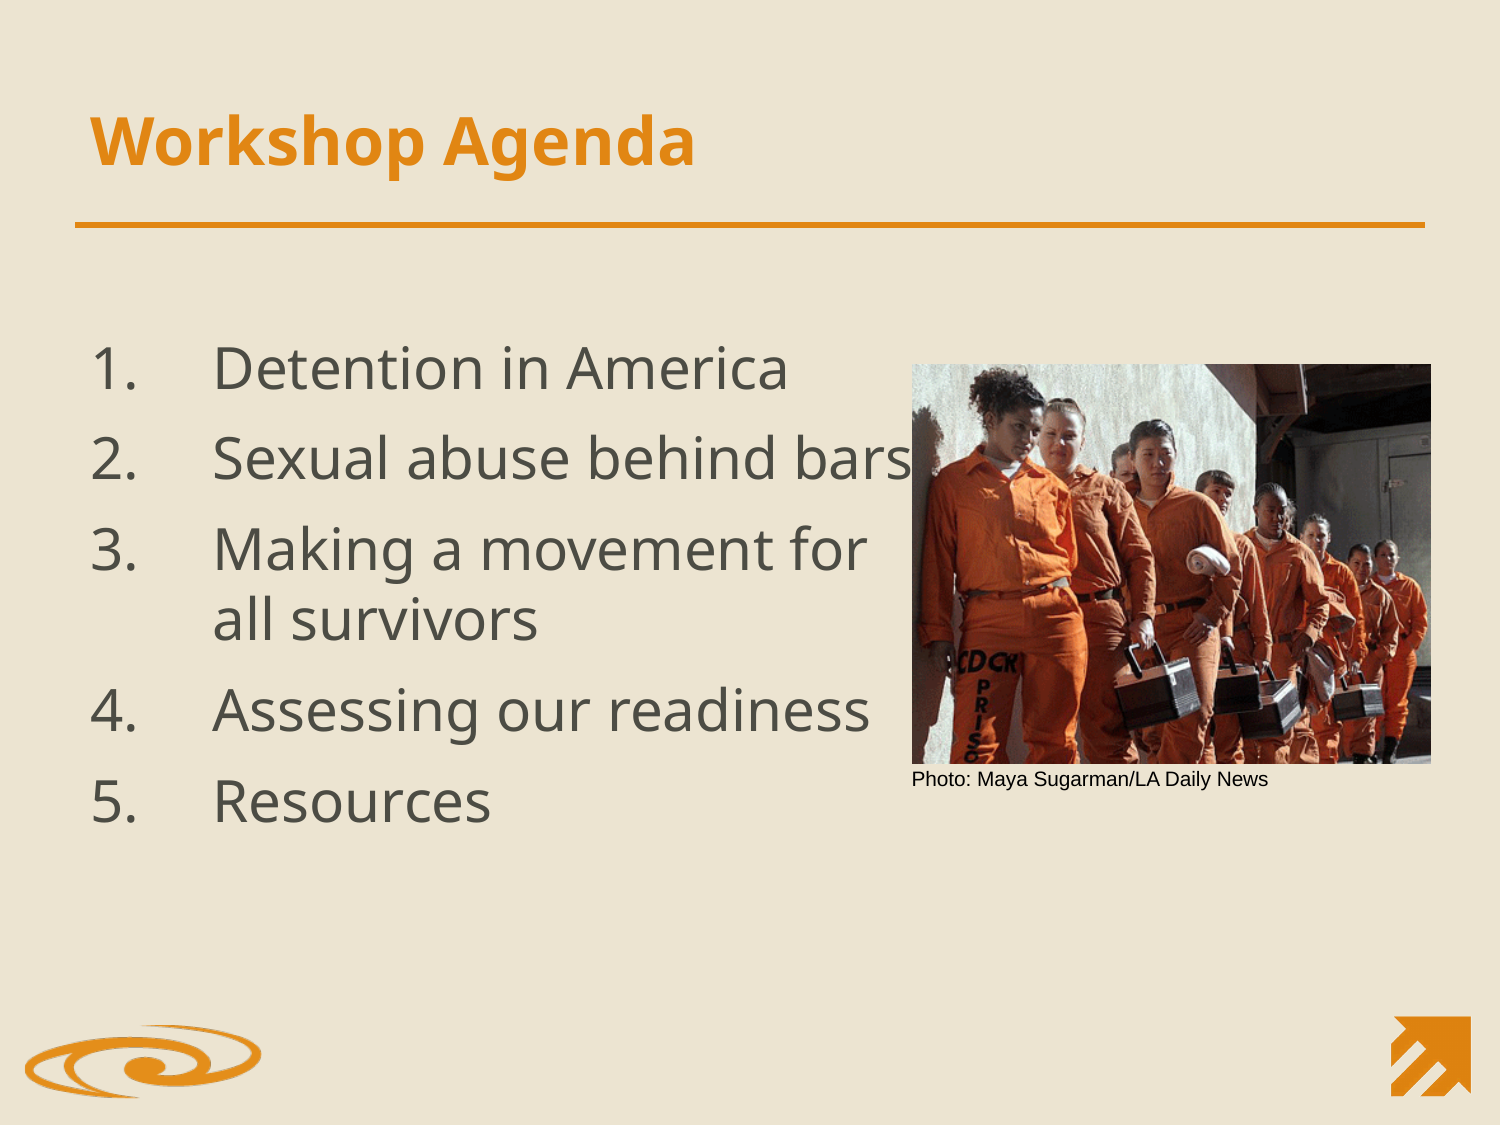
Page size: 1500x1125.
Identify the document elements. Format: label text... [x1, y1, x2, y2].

list Detention in America Sexual abuse behind bars Making a movement for all survivors Assessing our readiness Resources [65, 232, 1416, 950]
picture [912, 363, 1431, 765]
title Workshop Agenda [75, 45, 1425, 233]
picture [24, 1025, 263, 1105]
picture [1387, 1012, 1475, 1098]
text_box Photo: Maya Sugarman/LA Daily News [896, 757, 1416, 798]
